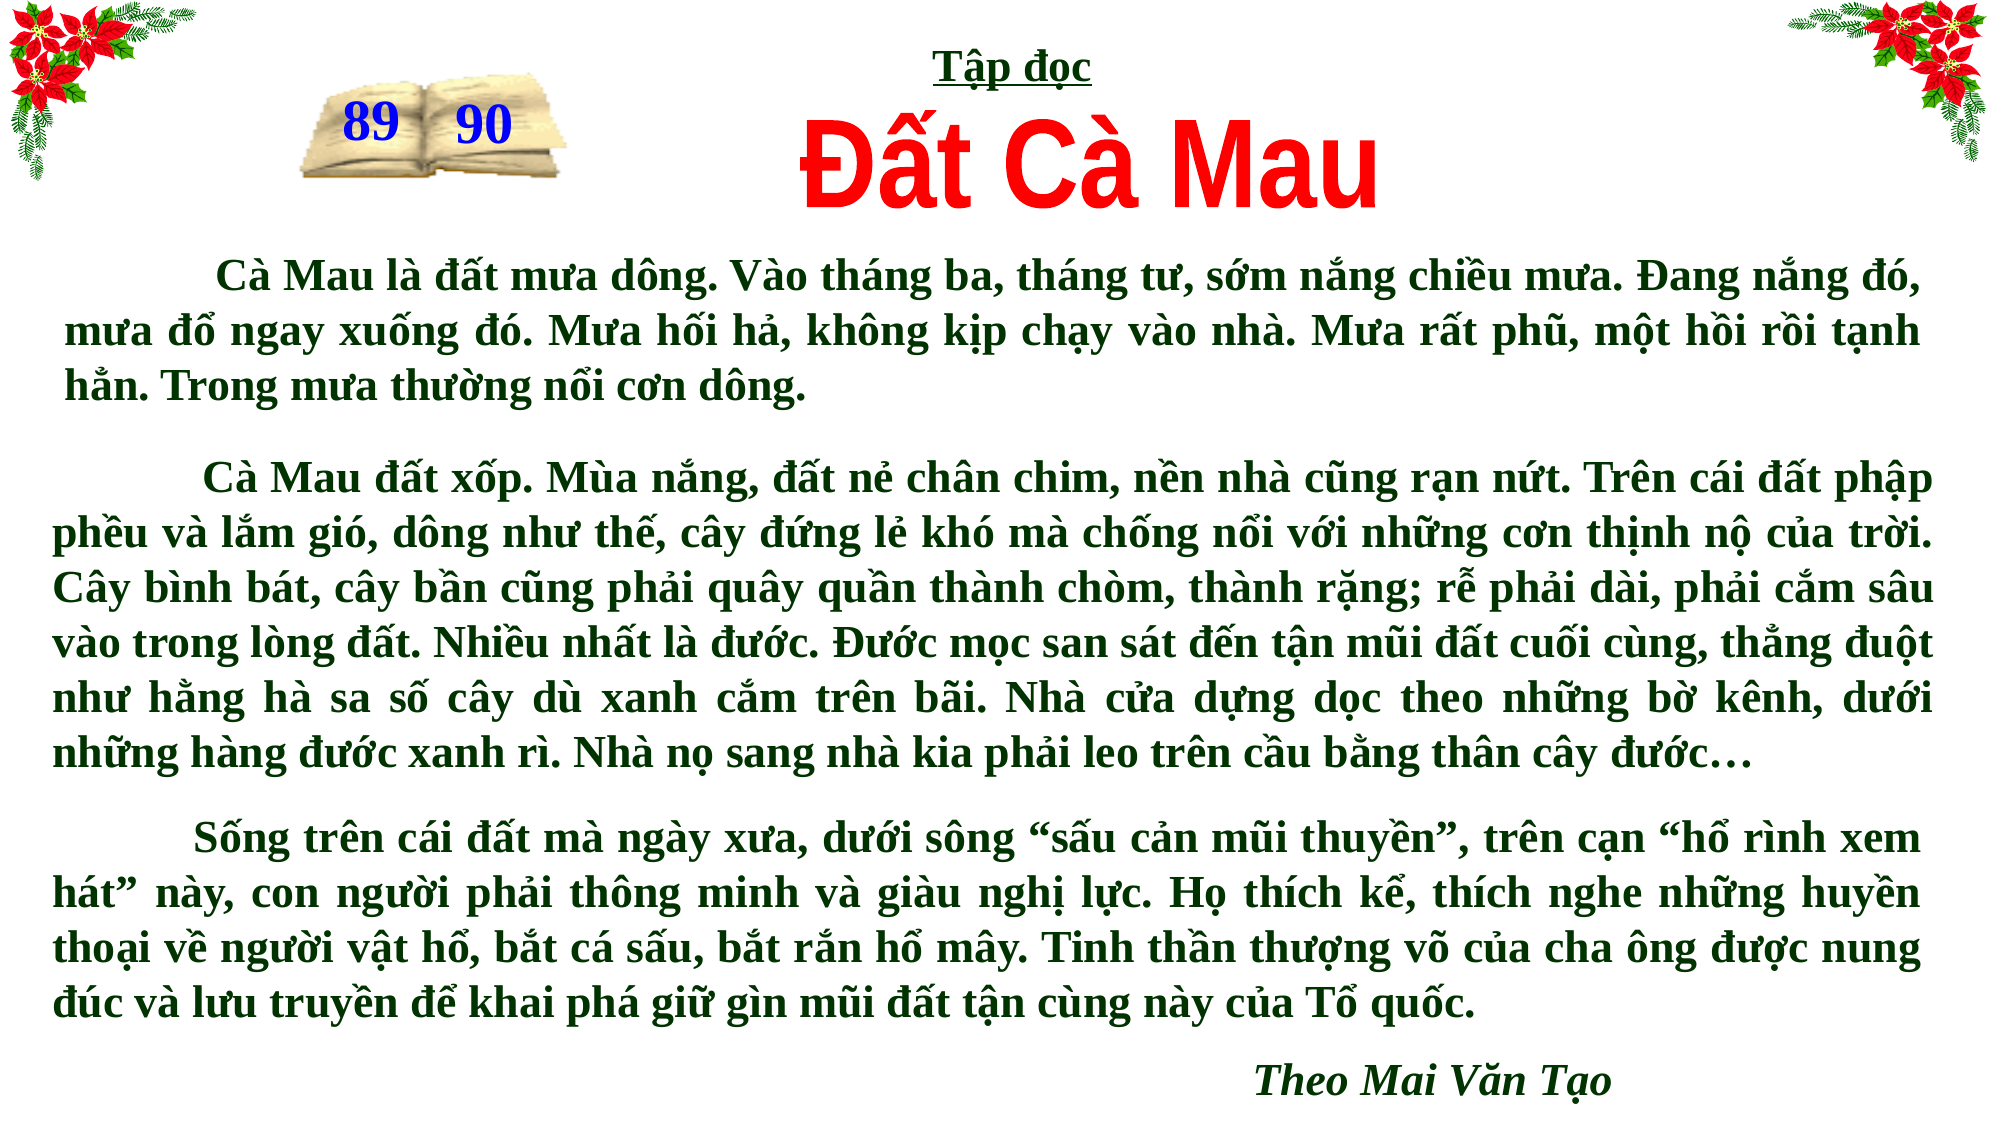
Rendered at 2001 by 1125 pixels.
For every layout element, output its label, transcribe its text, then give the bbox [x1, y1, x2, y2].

picture [1805, 0, 1969, 182]
text_box Cà Mau đất xốp. Mùa nắng, đất nẻ chân chim, nền nhà cũng rạn nứt. Trên cái đất phập phều và lắm gió, dông như thế, cây đứng lẻ khó mà chống nổi với những cơn thịnh nộ của trời. Cây bình bát, cây bần cũng phải quây quần thành chòm, thành rặng; rễ phải dài, phải cắm sâu vào trong lòng đất. Nhiều nhất là đước. Đước mọc san sát đến tận mũi đất cuối cùng, thẳng đuột như hằng hà sa số cây dù xanh cắm trên bãi. Nhà cửa dựng dọc theo những bờ kênh, dưới những hàng đước xanh rì. Nhà nọ sang nhà kia phải leo trên cầu bằng thân cây đước… [37, 439, 1950, 784]
picture [8, 0, 198, 182]
text_box Cà Mau là đất mưa dông. Vào tháng ba, tháng tư, sớm nắng chiều mưa. Đang nắng đó, mưa đổ ngay xuống đó. Mưa hối hả, không kịp chạy vào nhà. Mưa rất phũ, một hồi rồi tạnh hẳn. Trong mưa thường nổi cơn dông. [50, 237, 1938, 418]
text_box Sống trên cái đất mà ngày xưa, dưới sông “sấu cản mũi thuyền”, trên cạn “hổ rình xem hát” này, con người phải thông minh và giàu nghị lực. Họ thích kể, thích nghe những huyền thoại về người vật hổ, bắt cá sấu, bắt rắn hổ mây. Tinh thần thượng võ của cha ông được nung đúc và lưu truyền để khai phá giữ gìn mũi đất tận cùng này của Tổ quốc. Theo Mai Văn Tạo [37, 721, 1938, 1112]
text_box Tập đọc [474, 0, 1550, 98]
picture [287, 24, 576, 185]
